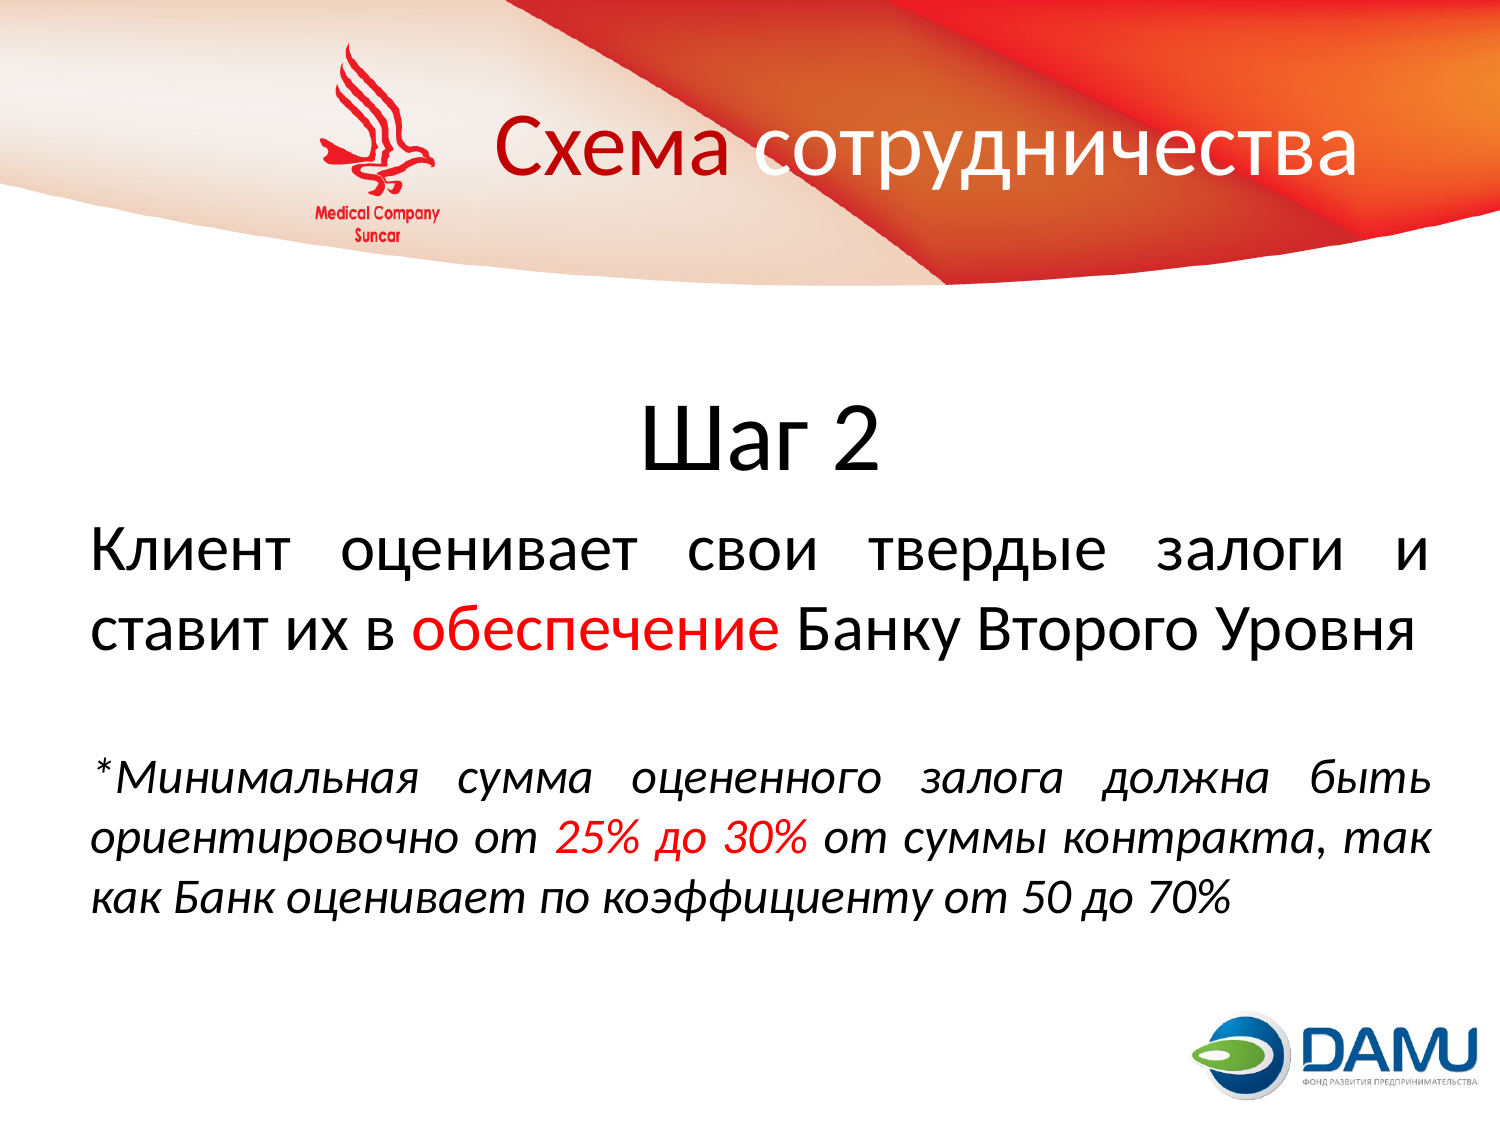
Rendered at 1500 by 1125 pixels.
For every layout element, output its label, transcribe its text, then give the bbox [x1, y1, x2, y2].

picture [0, 0, 1500, 1125]
list Шаг 2 Клиент оценивает свои твердые залоги и ставит их в обеспечение Банку Второго Уровня *Минимальная сумма оцененного залога должна быть ориентировочно от 25% до 30% от суммы контракта, так как Банк оценивает по коэффициенту от 50 до 70% [74, 262, 1448, 1006]
title Схема сотрудничества [430, 44, 1426, 233]
